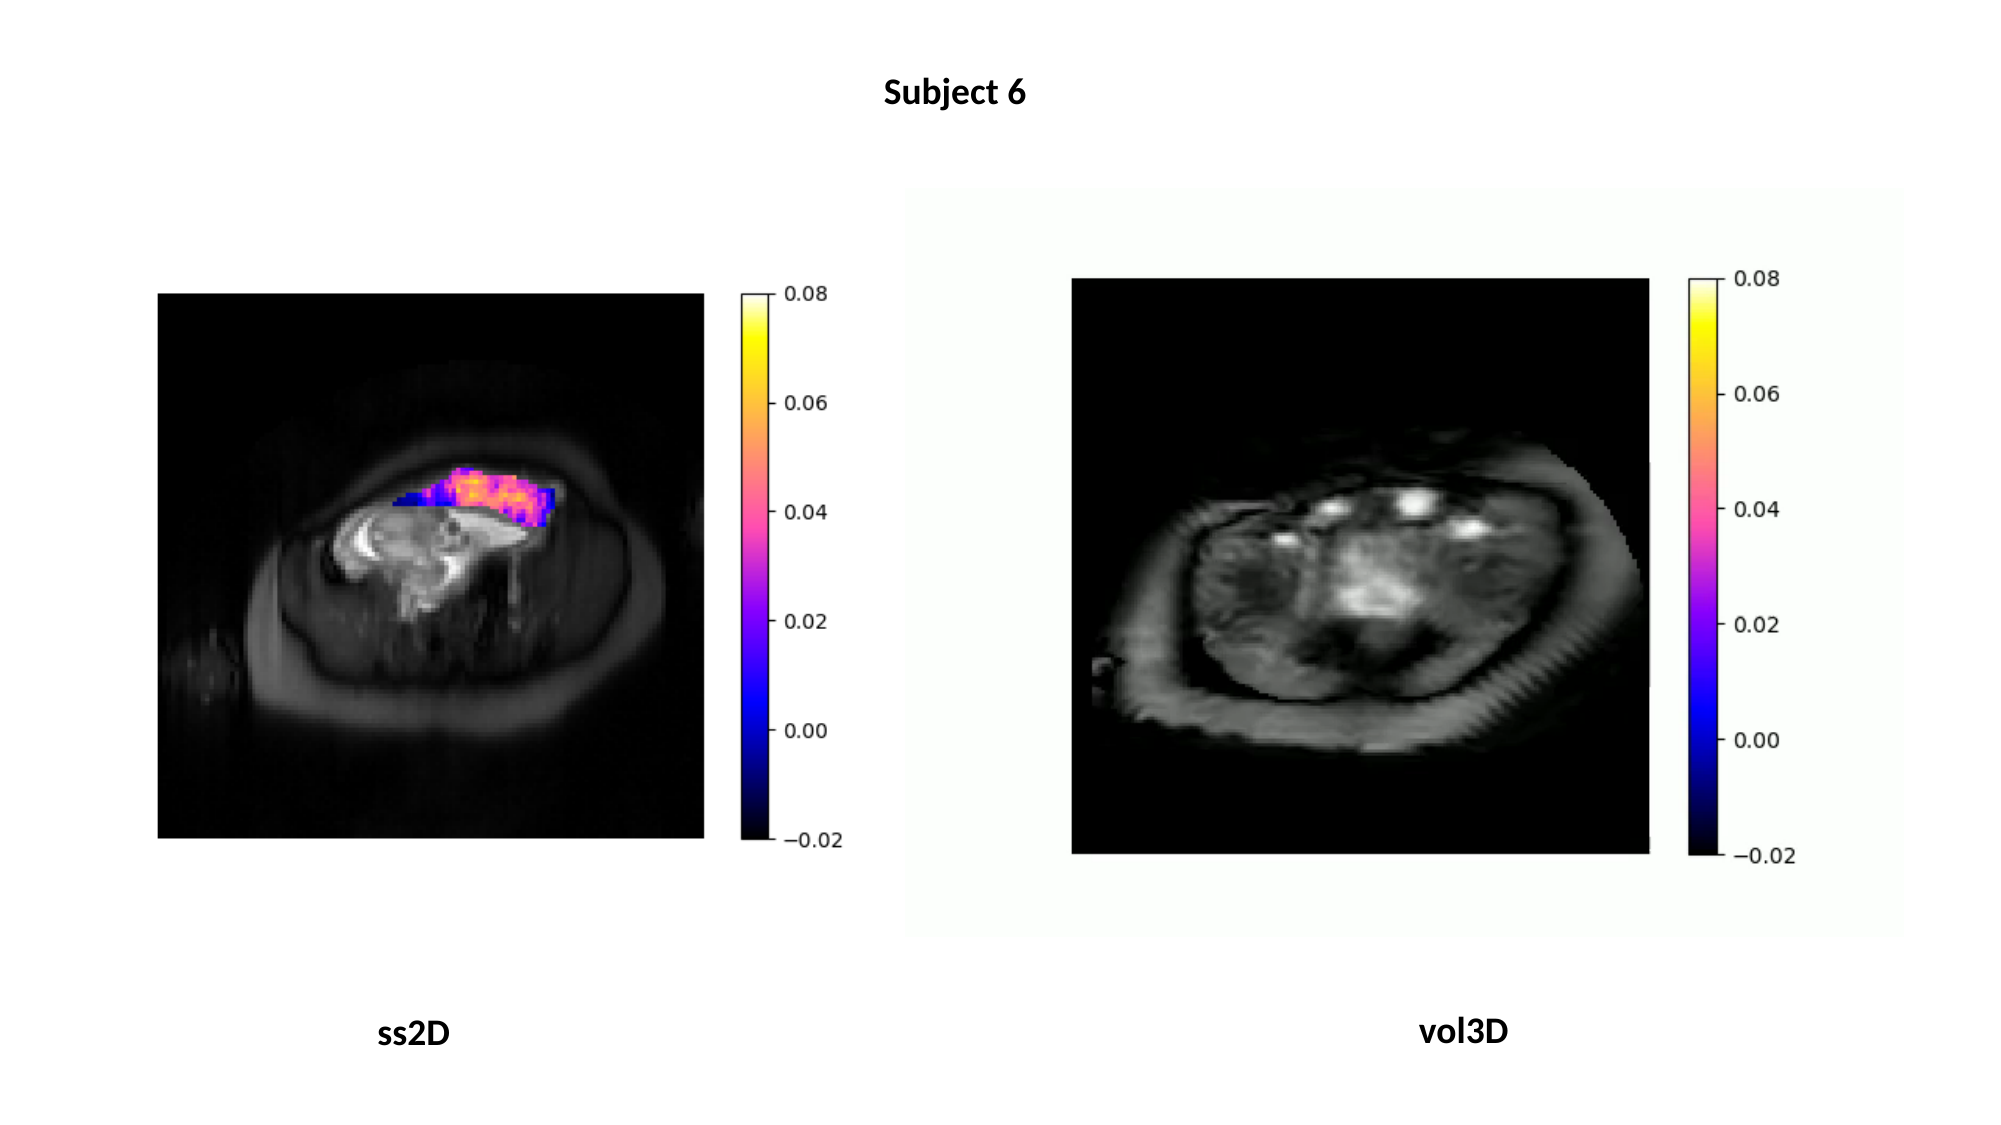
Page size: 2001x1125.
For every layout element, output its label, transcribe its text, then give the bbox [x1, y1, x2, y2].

picture [0, 208, 904, 917]
text_box vol3D [1404, 998, 1596, 1059]
text_box Subject 6 [869, 59, 1061, 120]
text_box ss2D [362, 1000, 555, 1061]
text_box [904, 187, 1905, 938]
